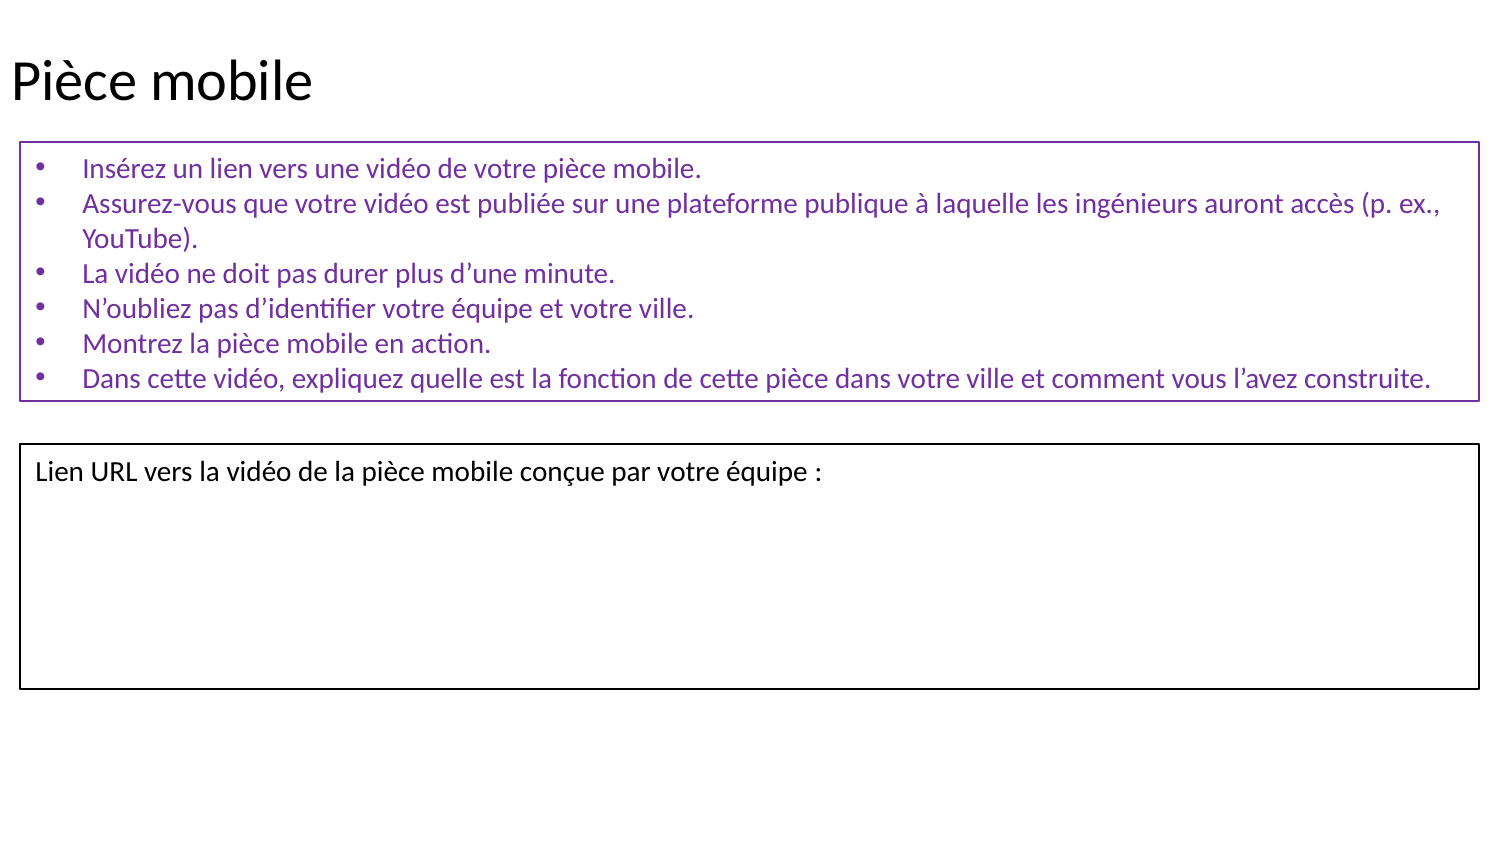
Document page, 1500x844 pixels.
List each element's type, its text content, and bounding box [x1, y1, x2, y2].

text_box Lien URL vers la vidéo de la pièce mobile conçue par votre équipe : [20, 444, 1480, 689]
title Pièce mobile [0, 0, 1294, 164]
text_box Insérez un lien vers une vidéo de votre pièce mobile. Assurez-vous que votre vidéo est publiée sur une plateforme publique à laquelle les ingénieurs auront accès (p. ex., YouTube). La vidéo ne doit pas durer plus d’une minute. N’oubliez pas d’identifier votre équipe et votre ville. Montrez la pièce mobile en action. Dans cette vidéo, expliquez quelle est la fonction de cette pièce dans votre ville et comment vous l’avez construite. [20, 141, 1480, 402]
